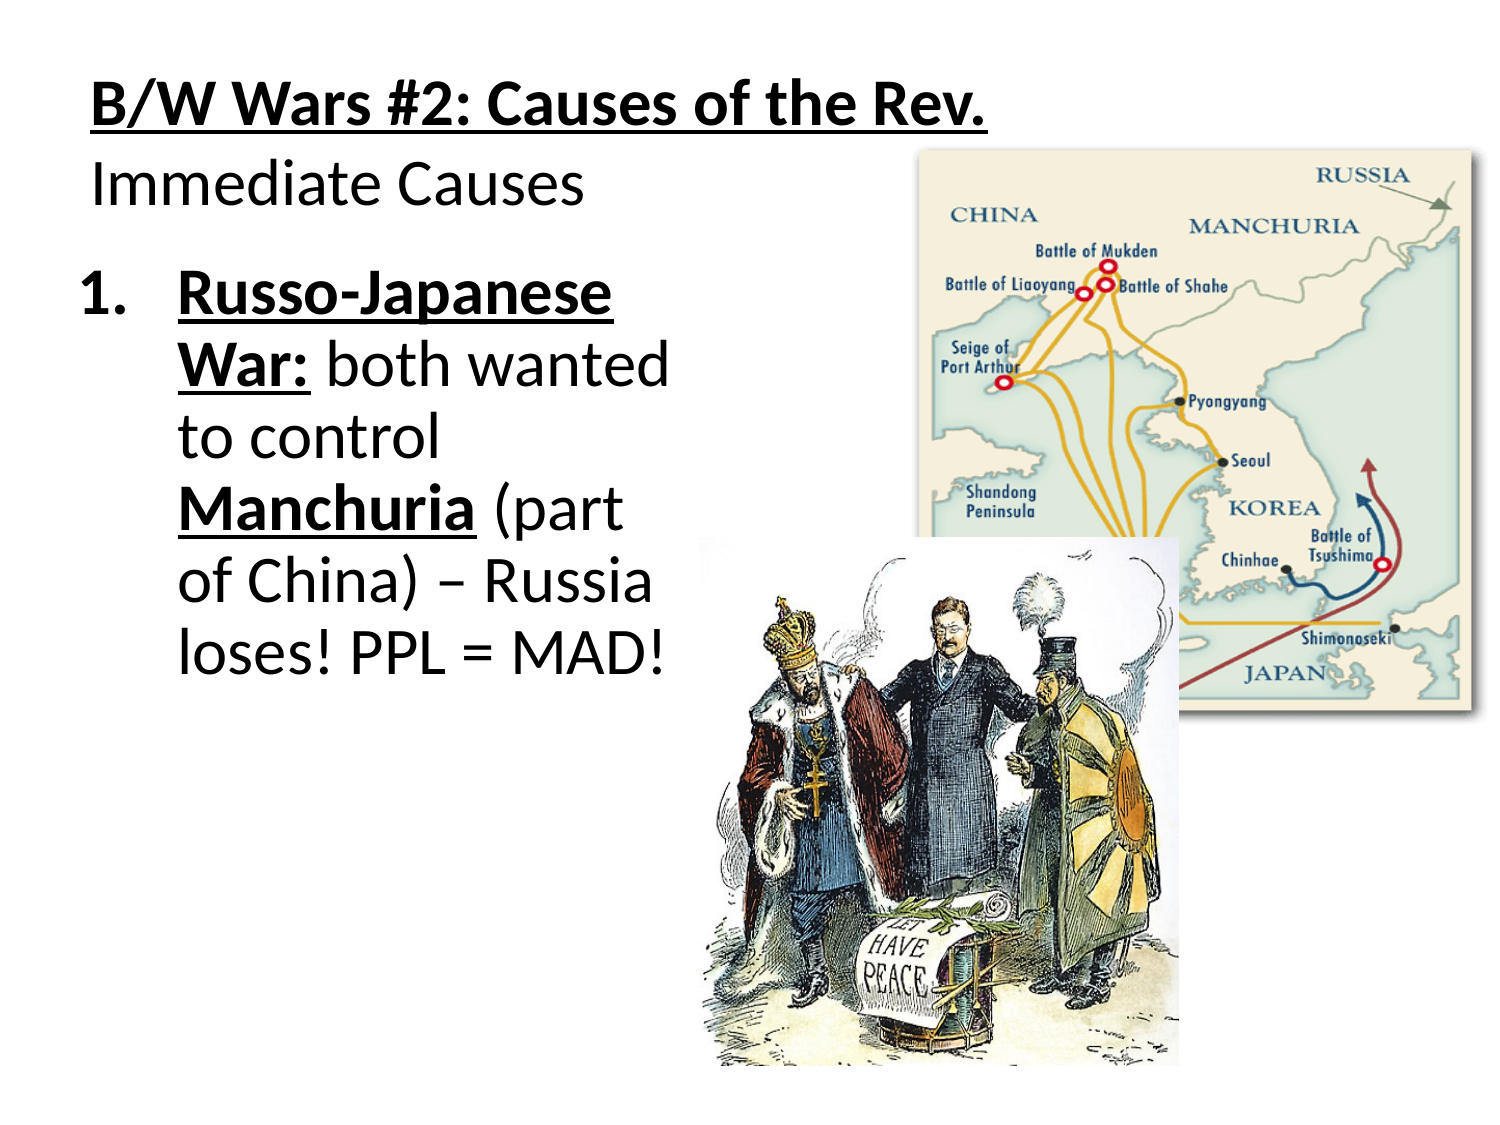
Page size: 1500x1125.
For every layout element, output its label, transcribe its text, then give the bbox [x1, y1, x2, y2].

list Russo-Japanese War: both wanted to control Manchuria (part of China) – Russia loses! PPL = MAD! [62, 249, 688, 993]
title B/W Wars #2: Causes of the Rev. Immediate Causes [74, 44, 1426, 233]
picture [699, 142, 1488, 1066]
